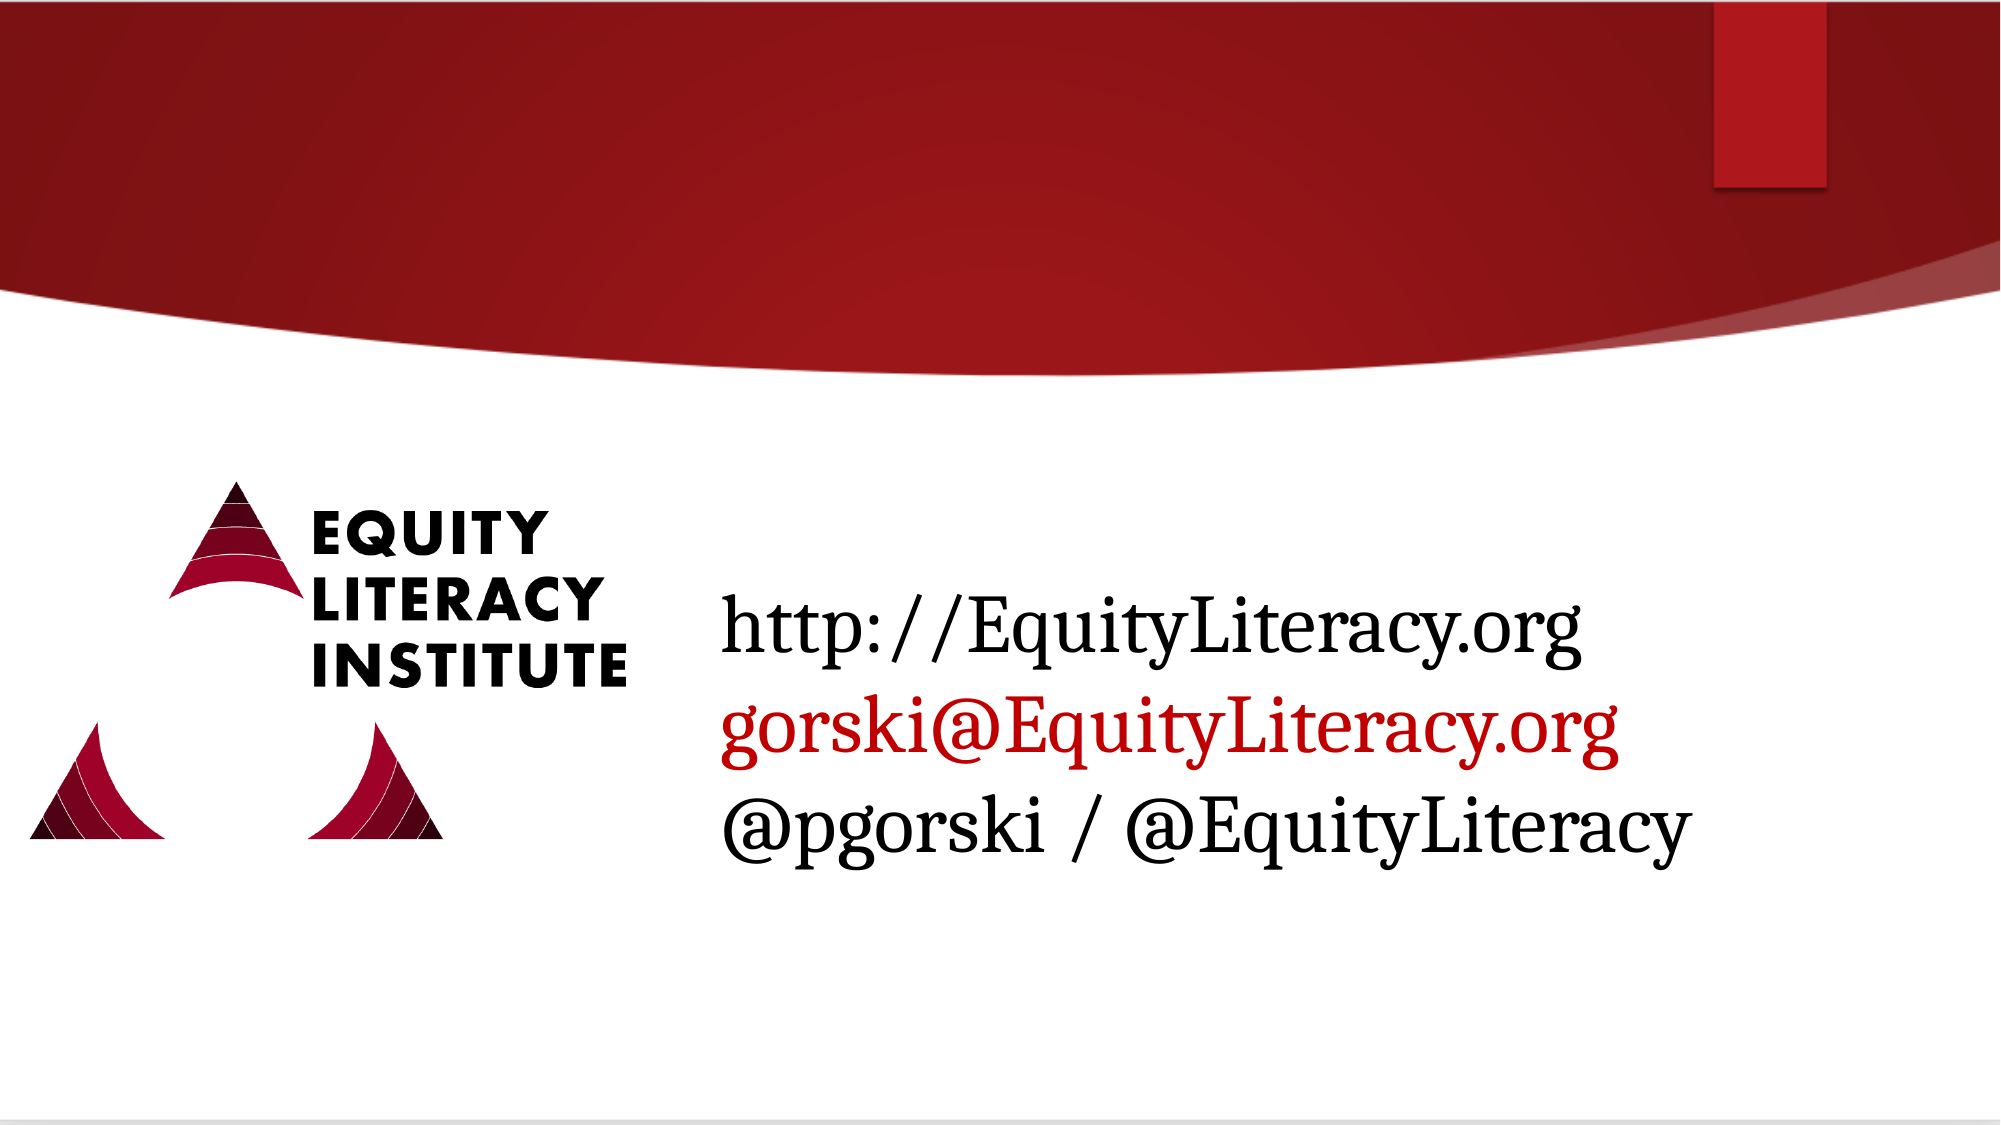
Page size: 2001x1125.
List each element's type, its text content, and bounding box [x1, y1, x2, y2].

text_box http://EquityLiteracy.org gorski@EquityLiteracy.org @pgorski / @EquityLiteracy [705, 462, 1985, 877]
picture [0, 0, 2001, 1125]
list [78, 420, 1777, 1076]
